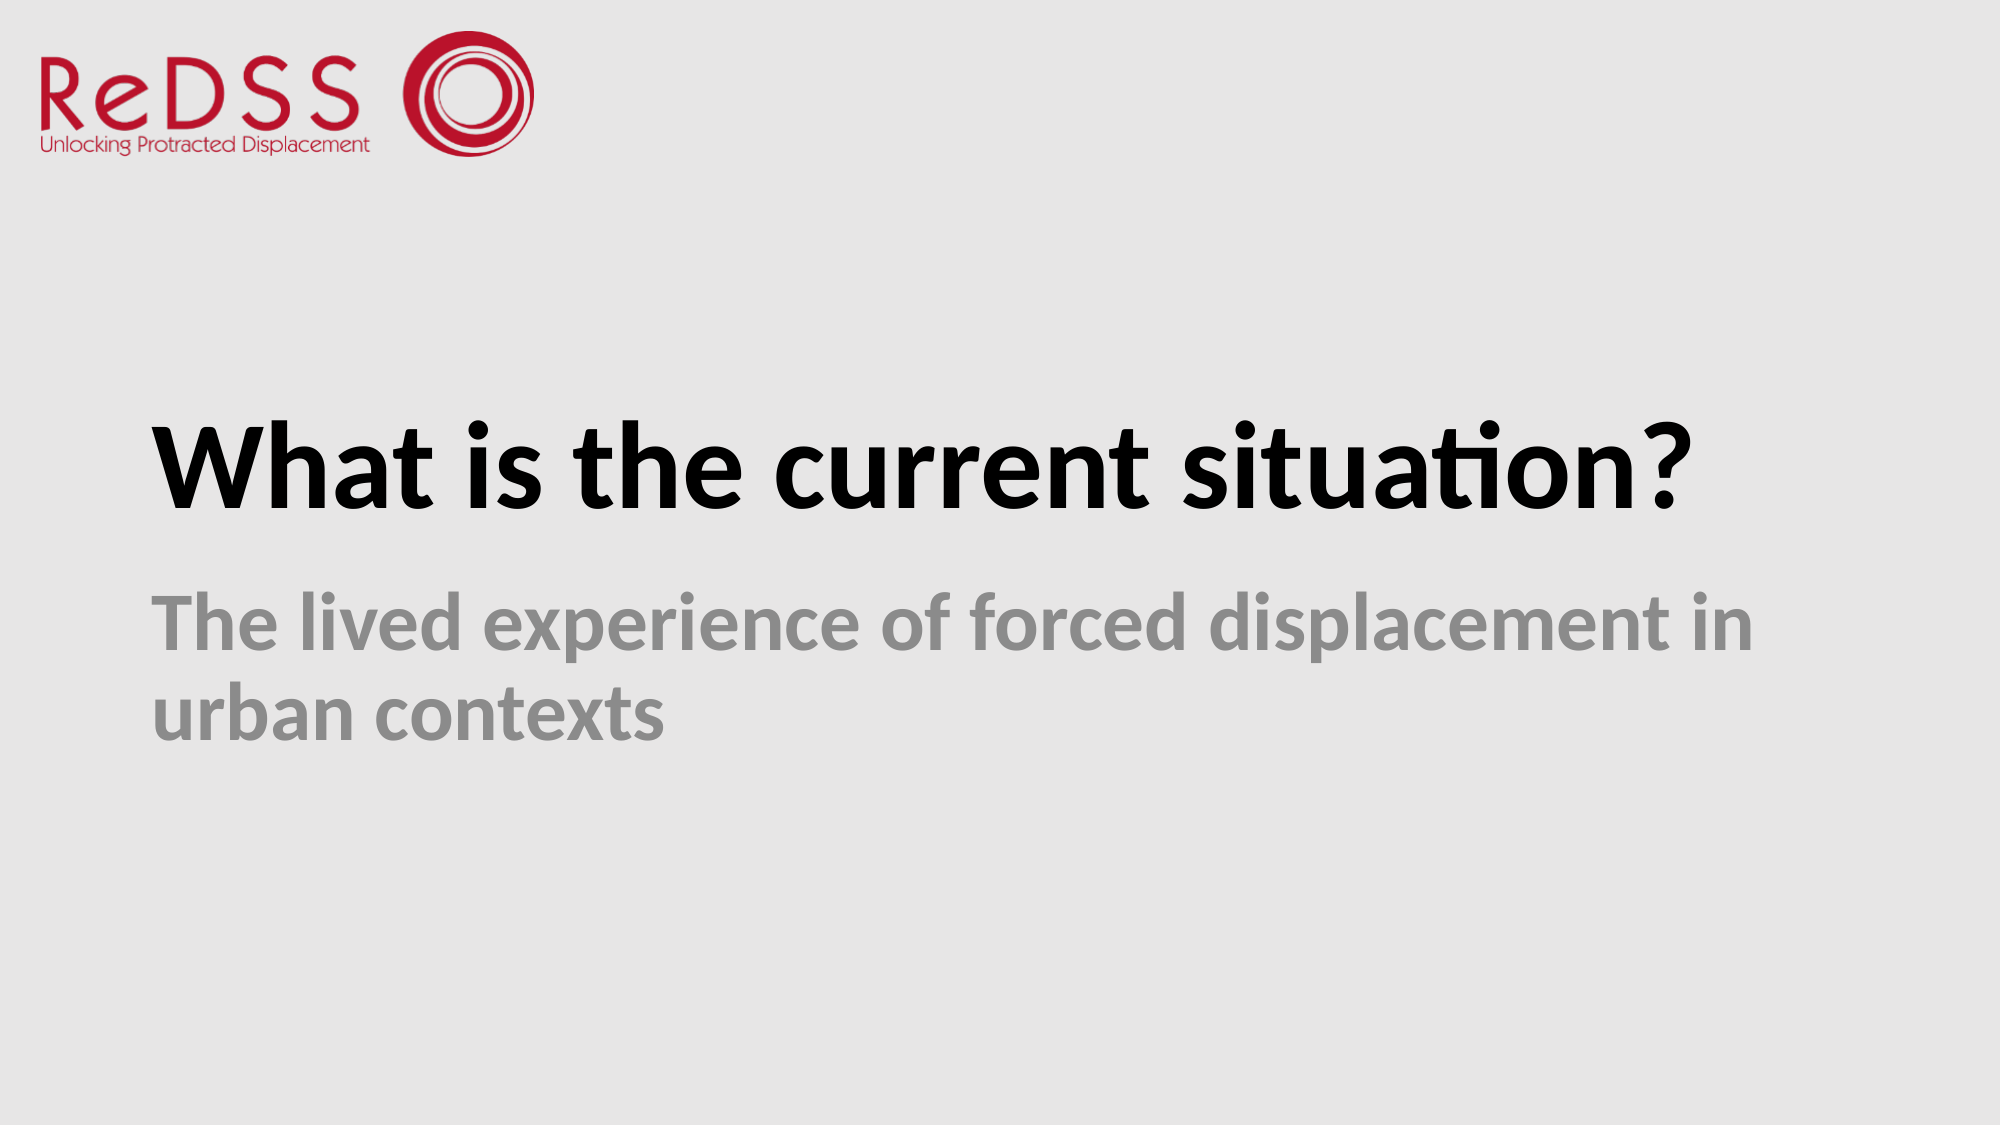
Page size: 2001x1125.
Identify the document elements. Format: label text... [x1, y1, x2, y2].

list The lived experience of forced displacement in urban contexts [136, 570, 1862, 817]
picture [41, 31, 534, 157]
title What is the current situation? [136, 280, 1862, 544]
